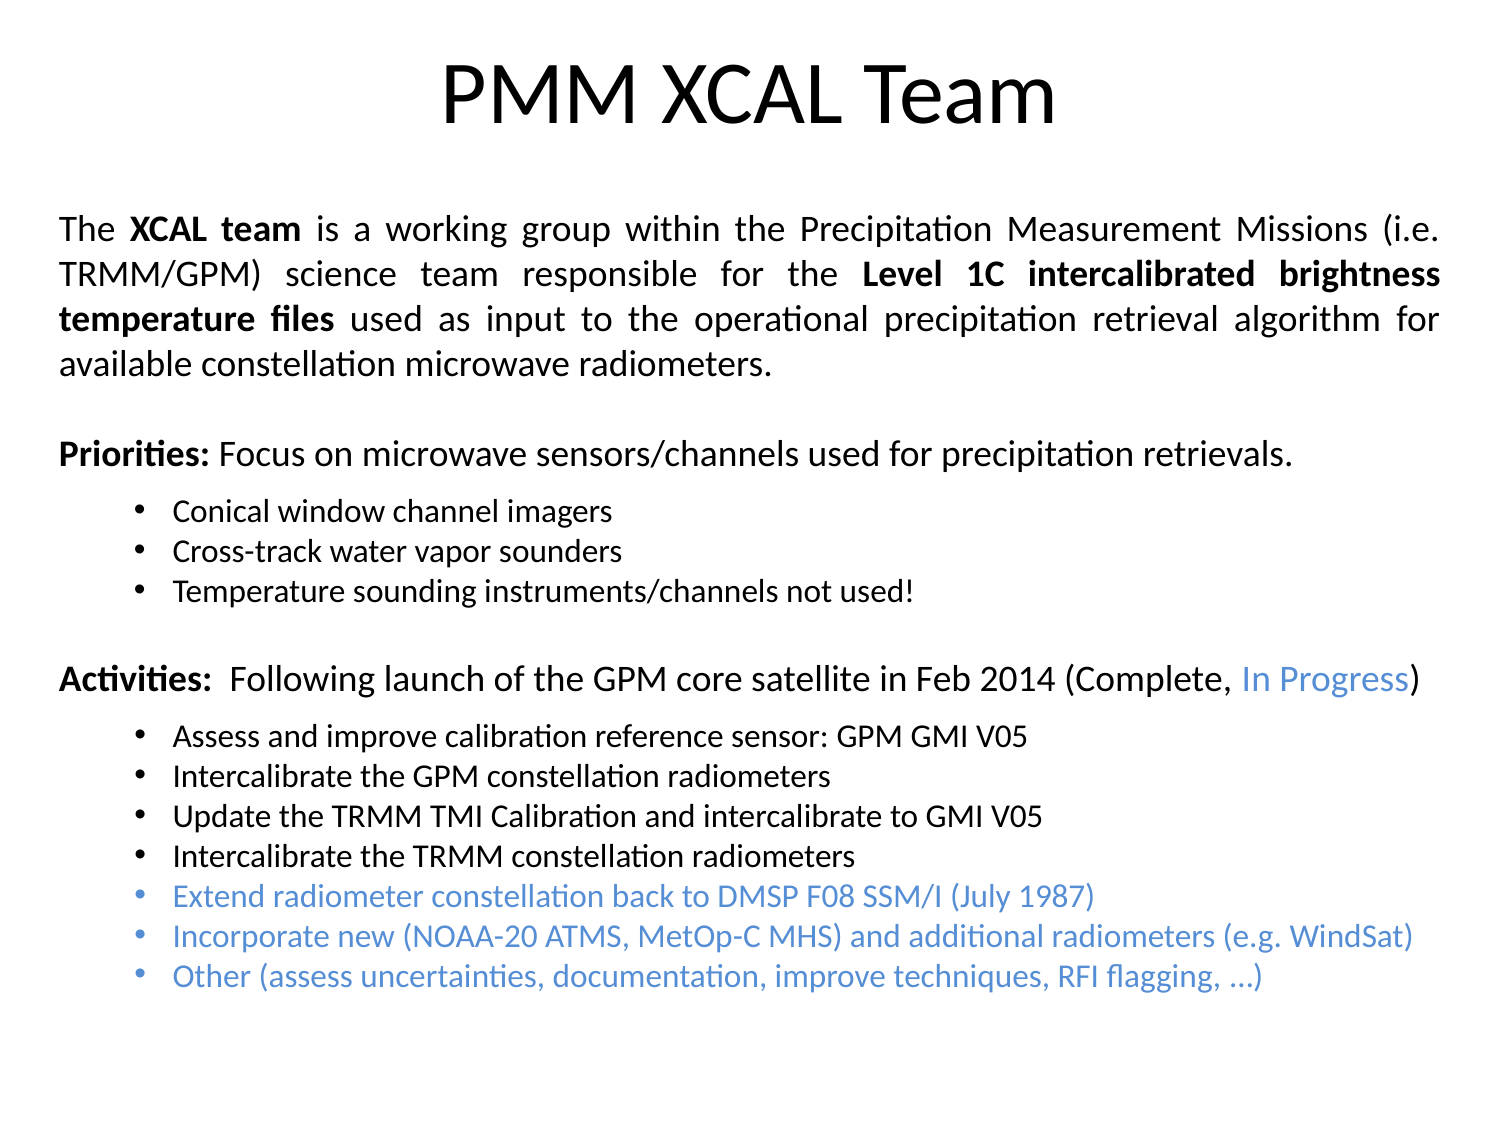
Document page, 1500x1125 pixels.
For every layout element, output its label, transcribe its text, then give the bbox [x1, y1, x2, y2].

title PMM XCAL Team [0, 11, 1500, 164]
text_box The XCAL team is a working group within the Precipitation Measurement Missions (i.e. TRMM/GPM) science team responsible for the Level 1C intercalibrated brightness temperature files used as input to the operational precipitation retrieval algorithm for available constellation microwave radiometers. Priorities: Focus on microwave sensors/channels used for precipitation retrievals. Conical window channel imagers Cross-track water vapor sounders Temperature sounding instruments/channels not used! Activities: Following launch of the GPM core satellite in Feb 2014 (Complete, In Progress) Assess and improve calibration reference sensor: GPM GMI V05 Intercalibrate the GPM constellation radiometers Update the TRMM TMI Calibration and intercalibrate to GMI V05 Intercalibrate the TRMM constellation radiometers Extend radiometer constellation back to DMSP F08 SSM/I (July 1987) Incorporate new (NOAA-20 ATMS, MetOp-C MHS) and additional radiometers (e.g. WindSat) Other (assess uncertainties, documentation, improve techniques, RFI flagging, …) [46, 198, 1454, 1000]
